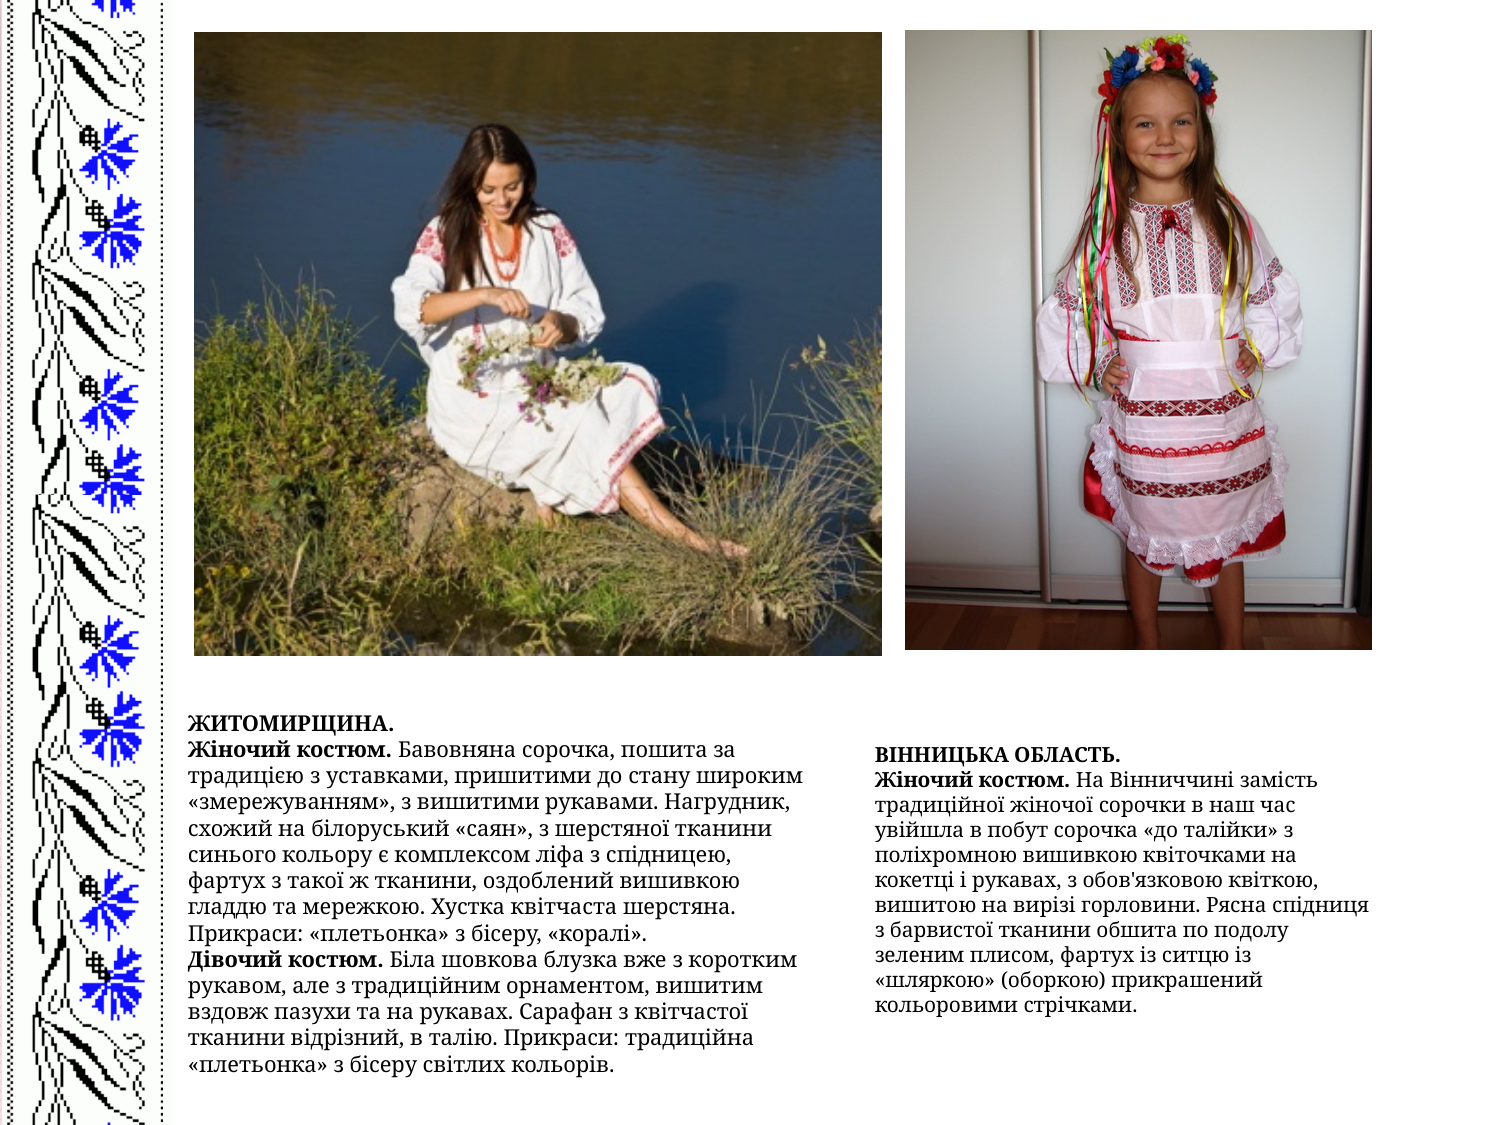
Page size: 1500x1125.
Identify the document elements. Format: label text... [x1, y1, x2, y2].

picture [904, 30, 1372, 650]
text_box ЖИТОМИРЩИНА. Жіночий костюм. Бавовняна сорочка, пошита за традицією з уставками, пришитими до стану широким «змережуванням», з вишитими рукавами. Нагрудник, схожий на білоруський «саян», з шерстяної тканини синього кольору є комплексом ліфа з спідницею, фартух з такої ж тканини, оздоблений вишивкою гладдю та мережкою. Хустка квітчаста шерстяна. Прикраси: «плетьонка» з бісеру, «коралі». Дівочий костюм. Біла шовкова блузка вже з коротким рукавом, але з традиційним орнаментом, вишитим вздовж пазухи та на рукавах. Сарафан з квітчастої тканини відрізний, в талію. Прикраси: традиційна «плетьонка» з бісеру світлих кольорів. [180, 701, 821, 1084]
text_box ВІННИЦЬКА ОБЛАСТЬ. Жіночий костюм. На Вінниччині замість традиційної жіночої сорочки в наш час увійшла в побут сорочка «до талійки» з поліхромною вишивкою квіточками на кокетці і рукавах, з обов'язковою квіткою, вишитою на вирізі горловини. Рясна спідниця з барвистої тканини обшита по подолу зеленим плисом, фартух із ситцю із «шляркою» (оборкою) прикрашений кольоровими стрічками. [860, 734, 1390, 1024]
picture [0, 0, 882, 1125]
